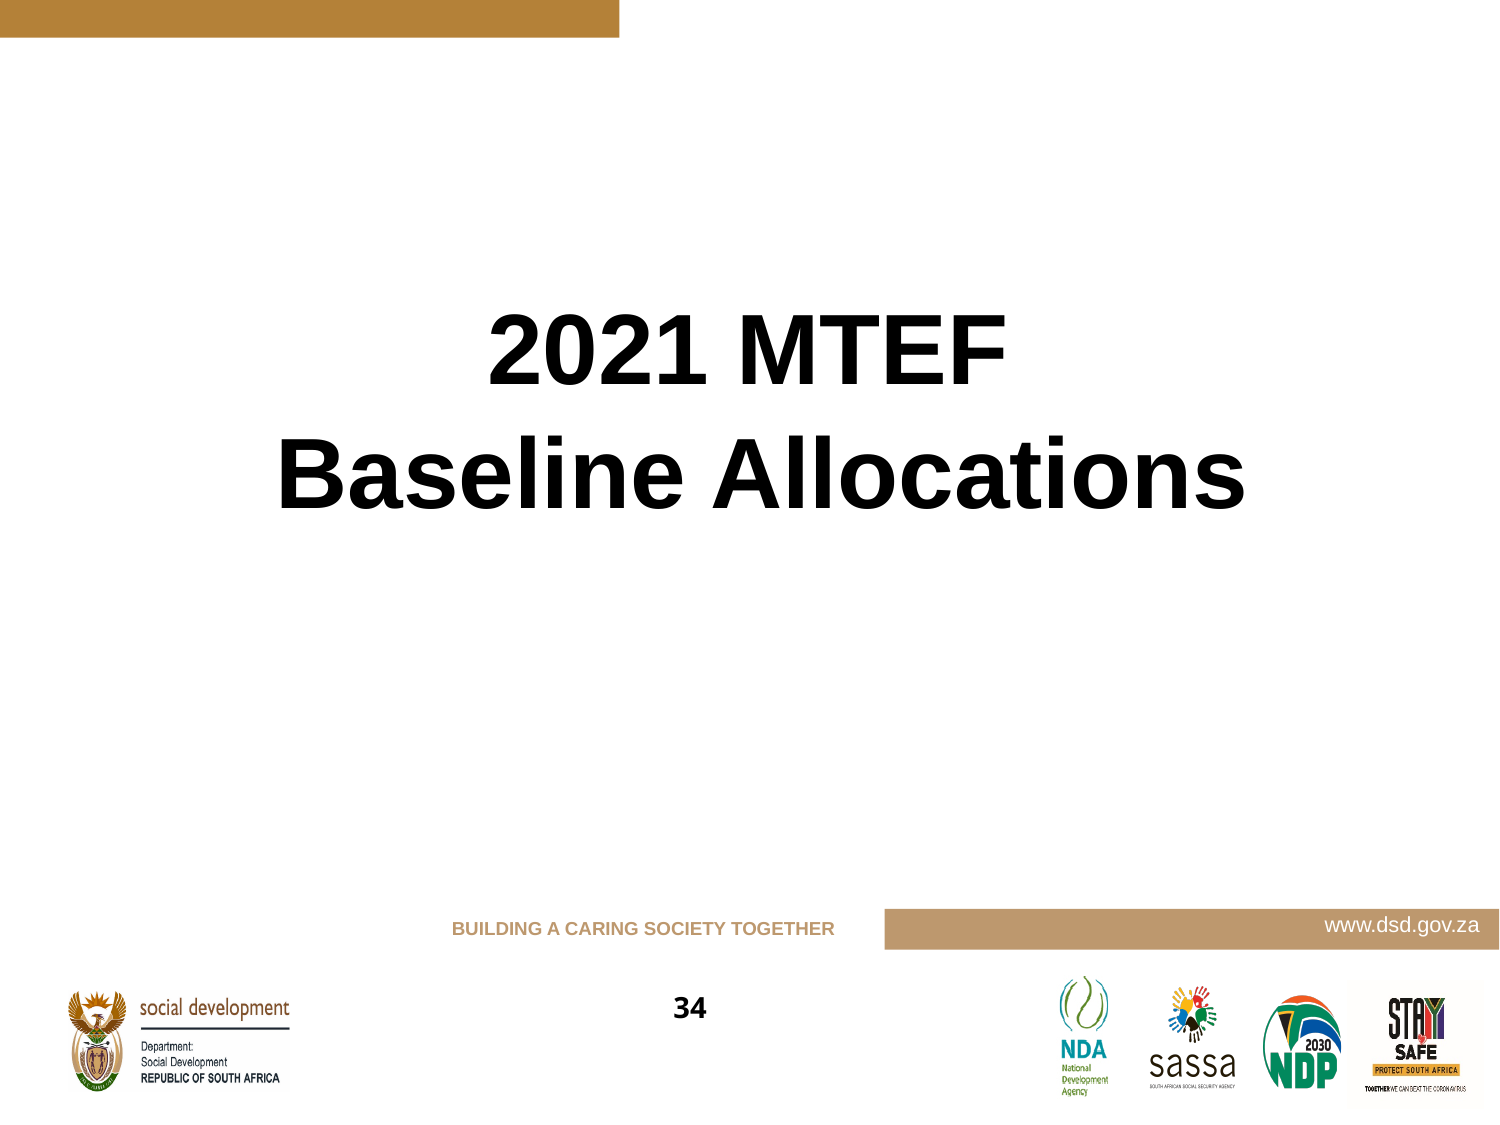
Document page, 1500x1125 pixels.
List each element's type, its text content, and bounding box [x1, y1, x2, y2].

picture [1049, 967, 1118, 1105]
picture [64, 964, 294, 1125]
list 2021 MTEF Baseline Allocations [76, 290, 1447, 587]
picture [1347, 980, 1484, 1109]
text_box 34 [517, 982, 863, 1038]
